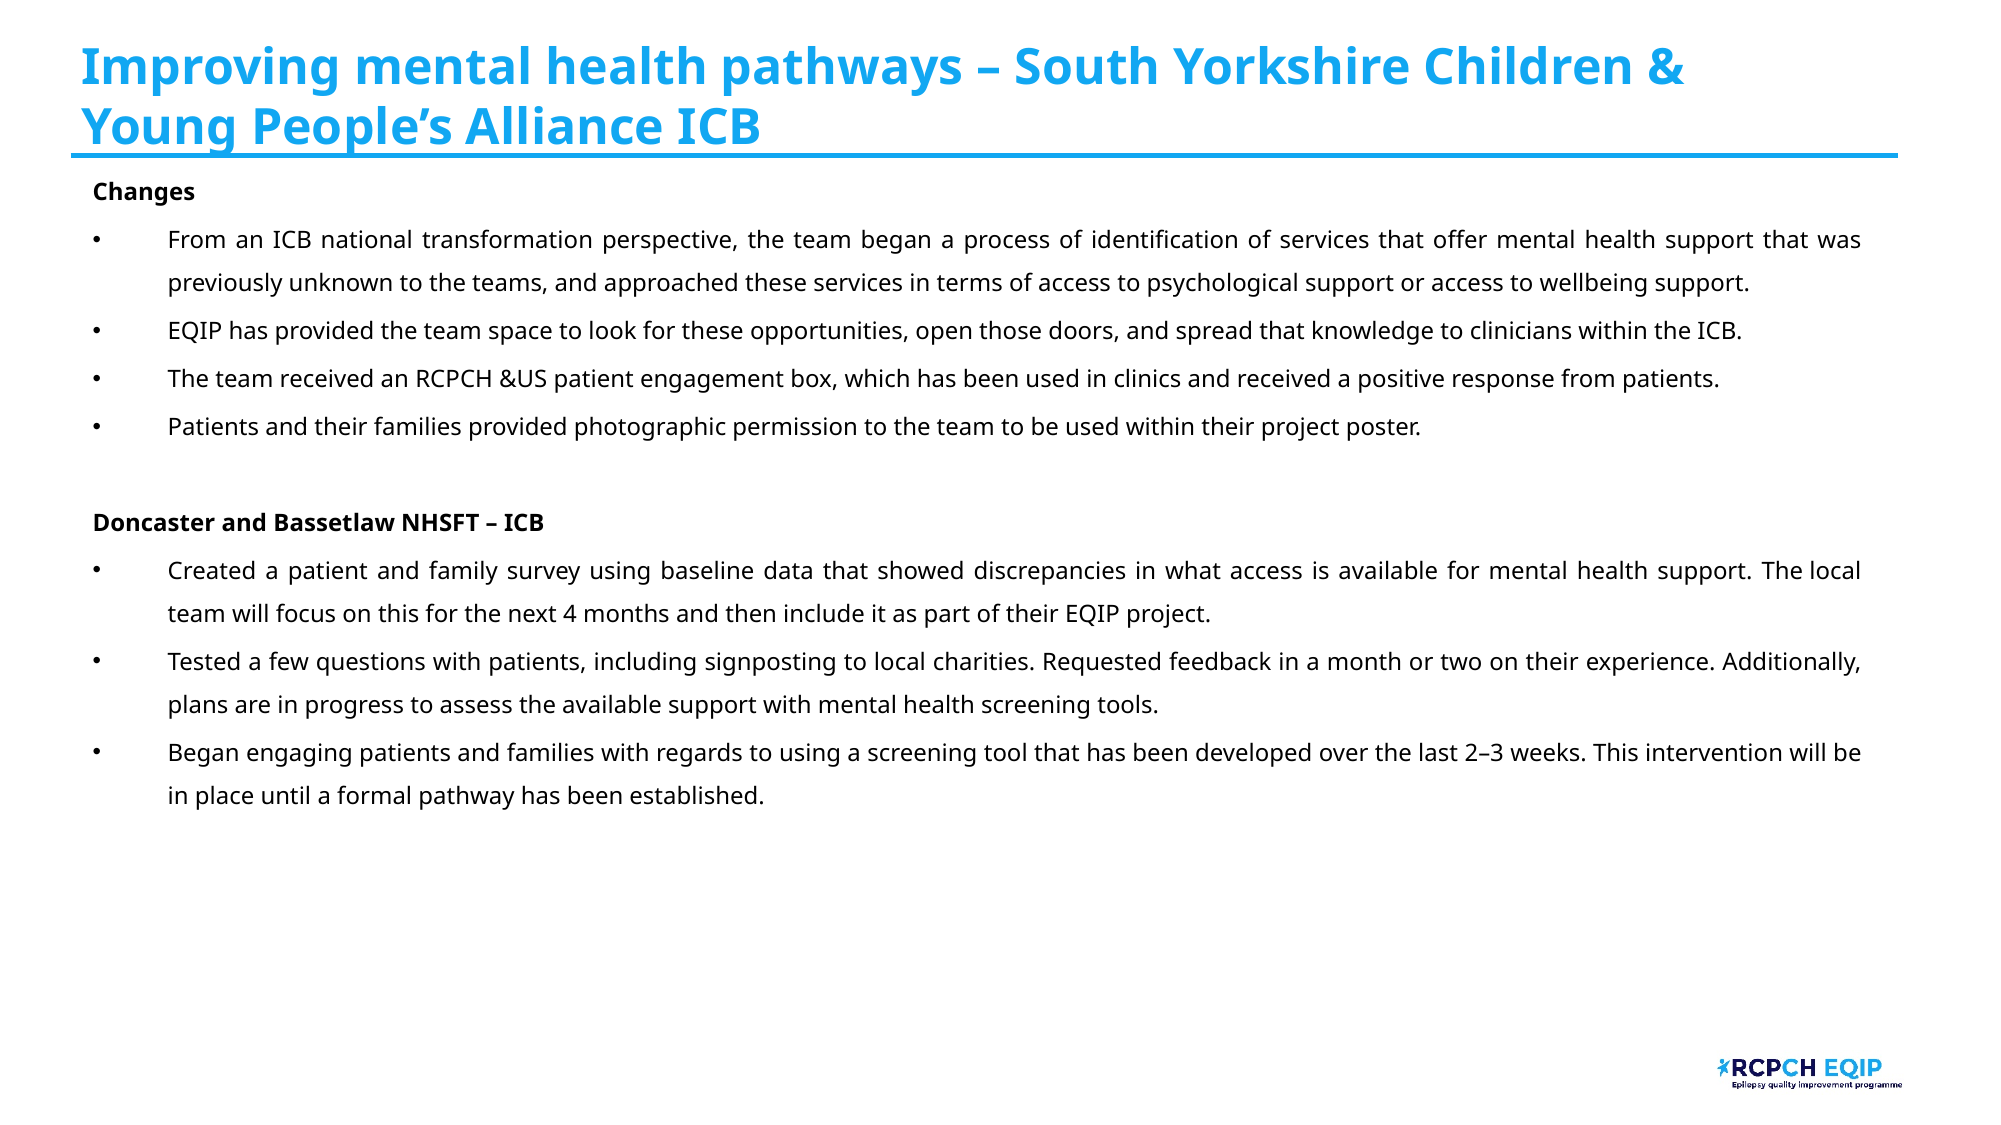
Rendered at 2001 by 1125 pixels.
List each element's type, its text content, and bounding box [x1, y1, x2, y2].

list Changes From an ICB national transformation perspective, the team began a process of identification of services that offer mental health support that was previously unknown to the teams, and approached these services in terms of access to psychological support or access to wellbeing support. EQIP has provided the team space to look for these opportunities, open those doors, and spread that knowledge to clinicians within the ICB. The team received an RCPCH &US patient engagement box, which has been used in clinics and received a positive response from patients. Patients and their families provided photographic permission to the team to be used within their project poster. Doncaster and Bassetlaw NHSFT – ICB Created a patient and family survey using baseline data that showed discrepancies in what access is available for mental health support. The local team will focus on this for the next 4 months and then include it as part of their EQIP project. Tested a few questions with patients, including signposting to local charities. Requested feedback in a month or two on their experience. Additionally, plans are in progress to assess the available support with mental health screening tools. Began engaging patients and families with regards to using a screening tool that has been developed over the last 2–3 weeks. This intervention will be in place until a formal pathway has been established. [77, 155, 1878, 1107]
title Improving mental health pathways – South Yorkshire Children & Young People’s Alliance​ ICB [66, 42, 1867, 147]
picture [1878, 1050, 1945, 1095]
